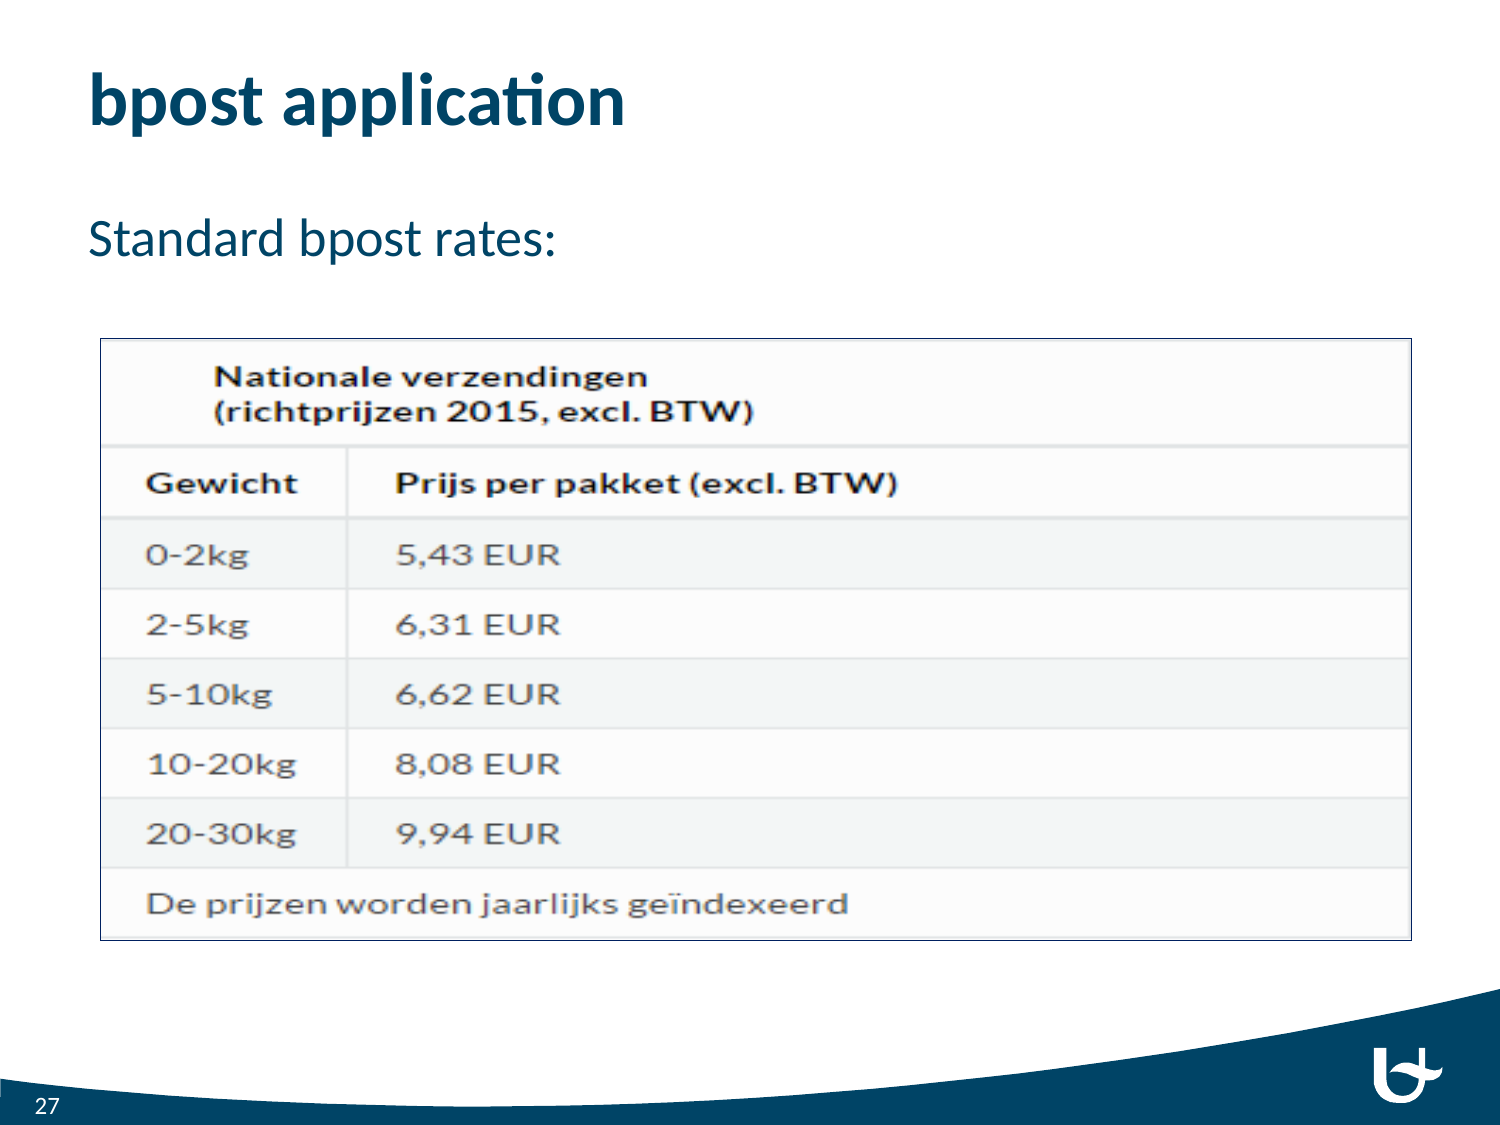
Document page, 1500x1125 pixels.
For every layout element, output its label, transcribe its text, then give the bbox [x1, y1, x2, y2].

picture [100, 337, 1412, 941]
slide_number 27 [0, 1083, 75, 1125]
title bpost application [88, 19, 1412, 173]
list Standard bpost rates: [88, 196, 1412, 1000]
